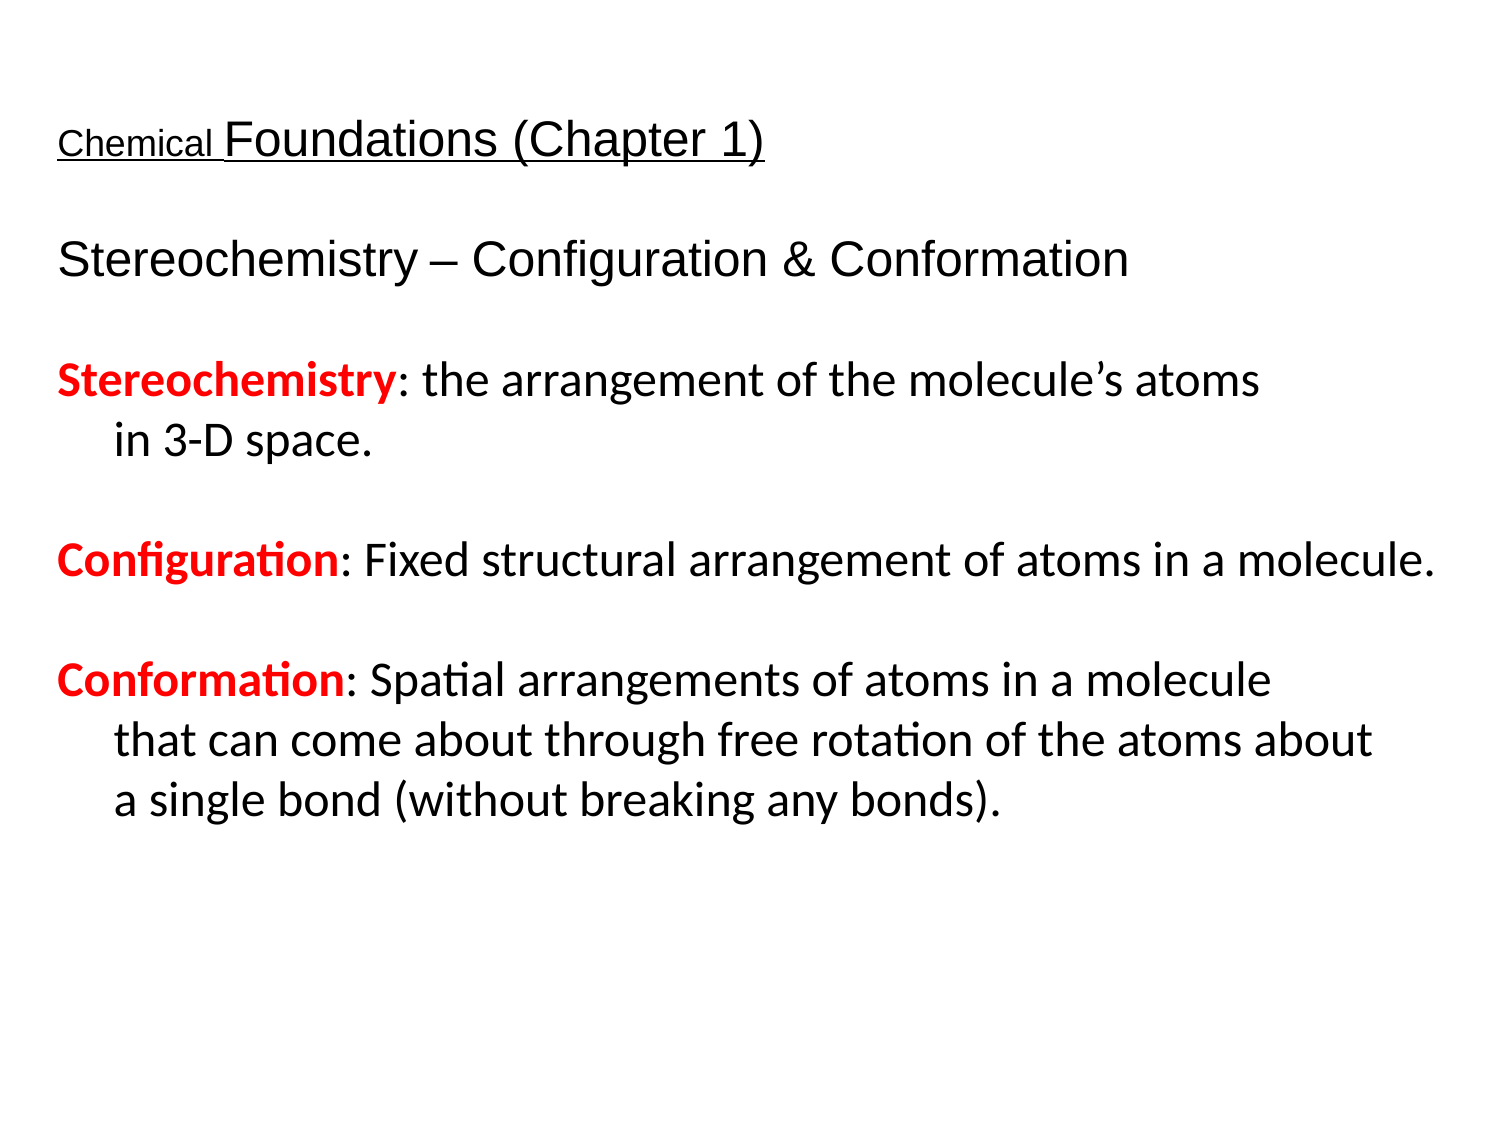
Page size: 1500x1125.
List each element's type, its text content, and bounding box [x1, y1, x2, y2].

text_box Chemical Foundations (Chapter 1) Stereochemistry ‒ Configuration & Conformation Stereochemistry: the arrangement of the molecule’s atoms in 3-D space. Configuration: Fixed structural arrangement of atoms in a molecule. Conformation: Spatial arrangements of atoms in a molecule that can come about through free rotation of the atoms about a single bond (without breaking any bonds). [42, 99, 1452, 970]
